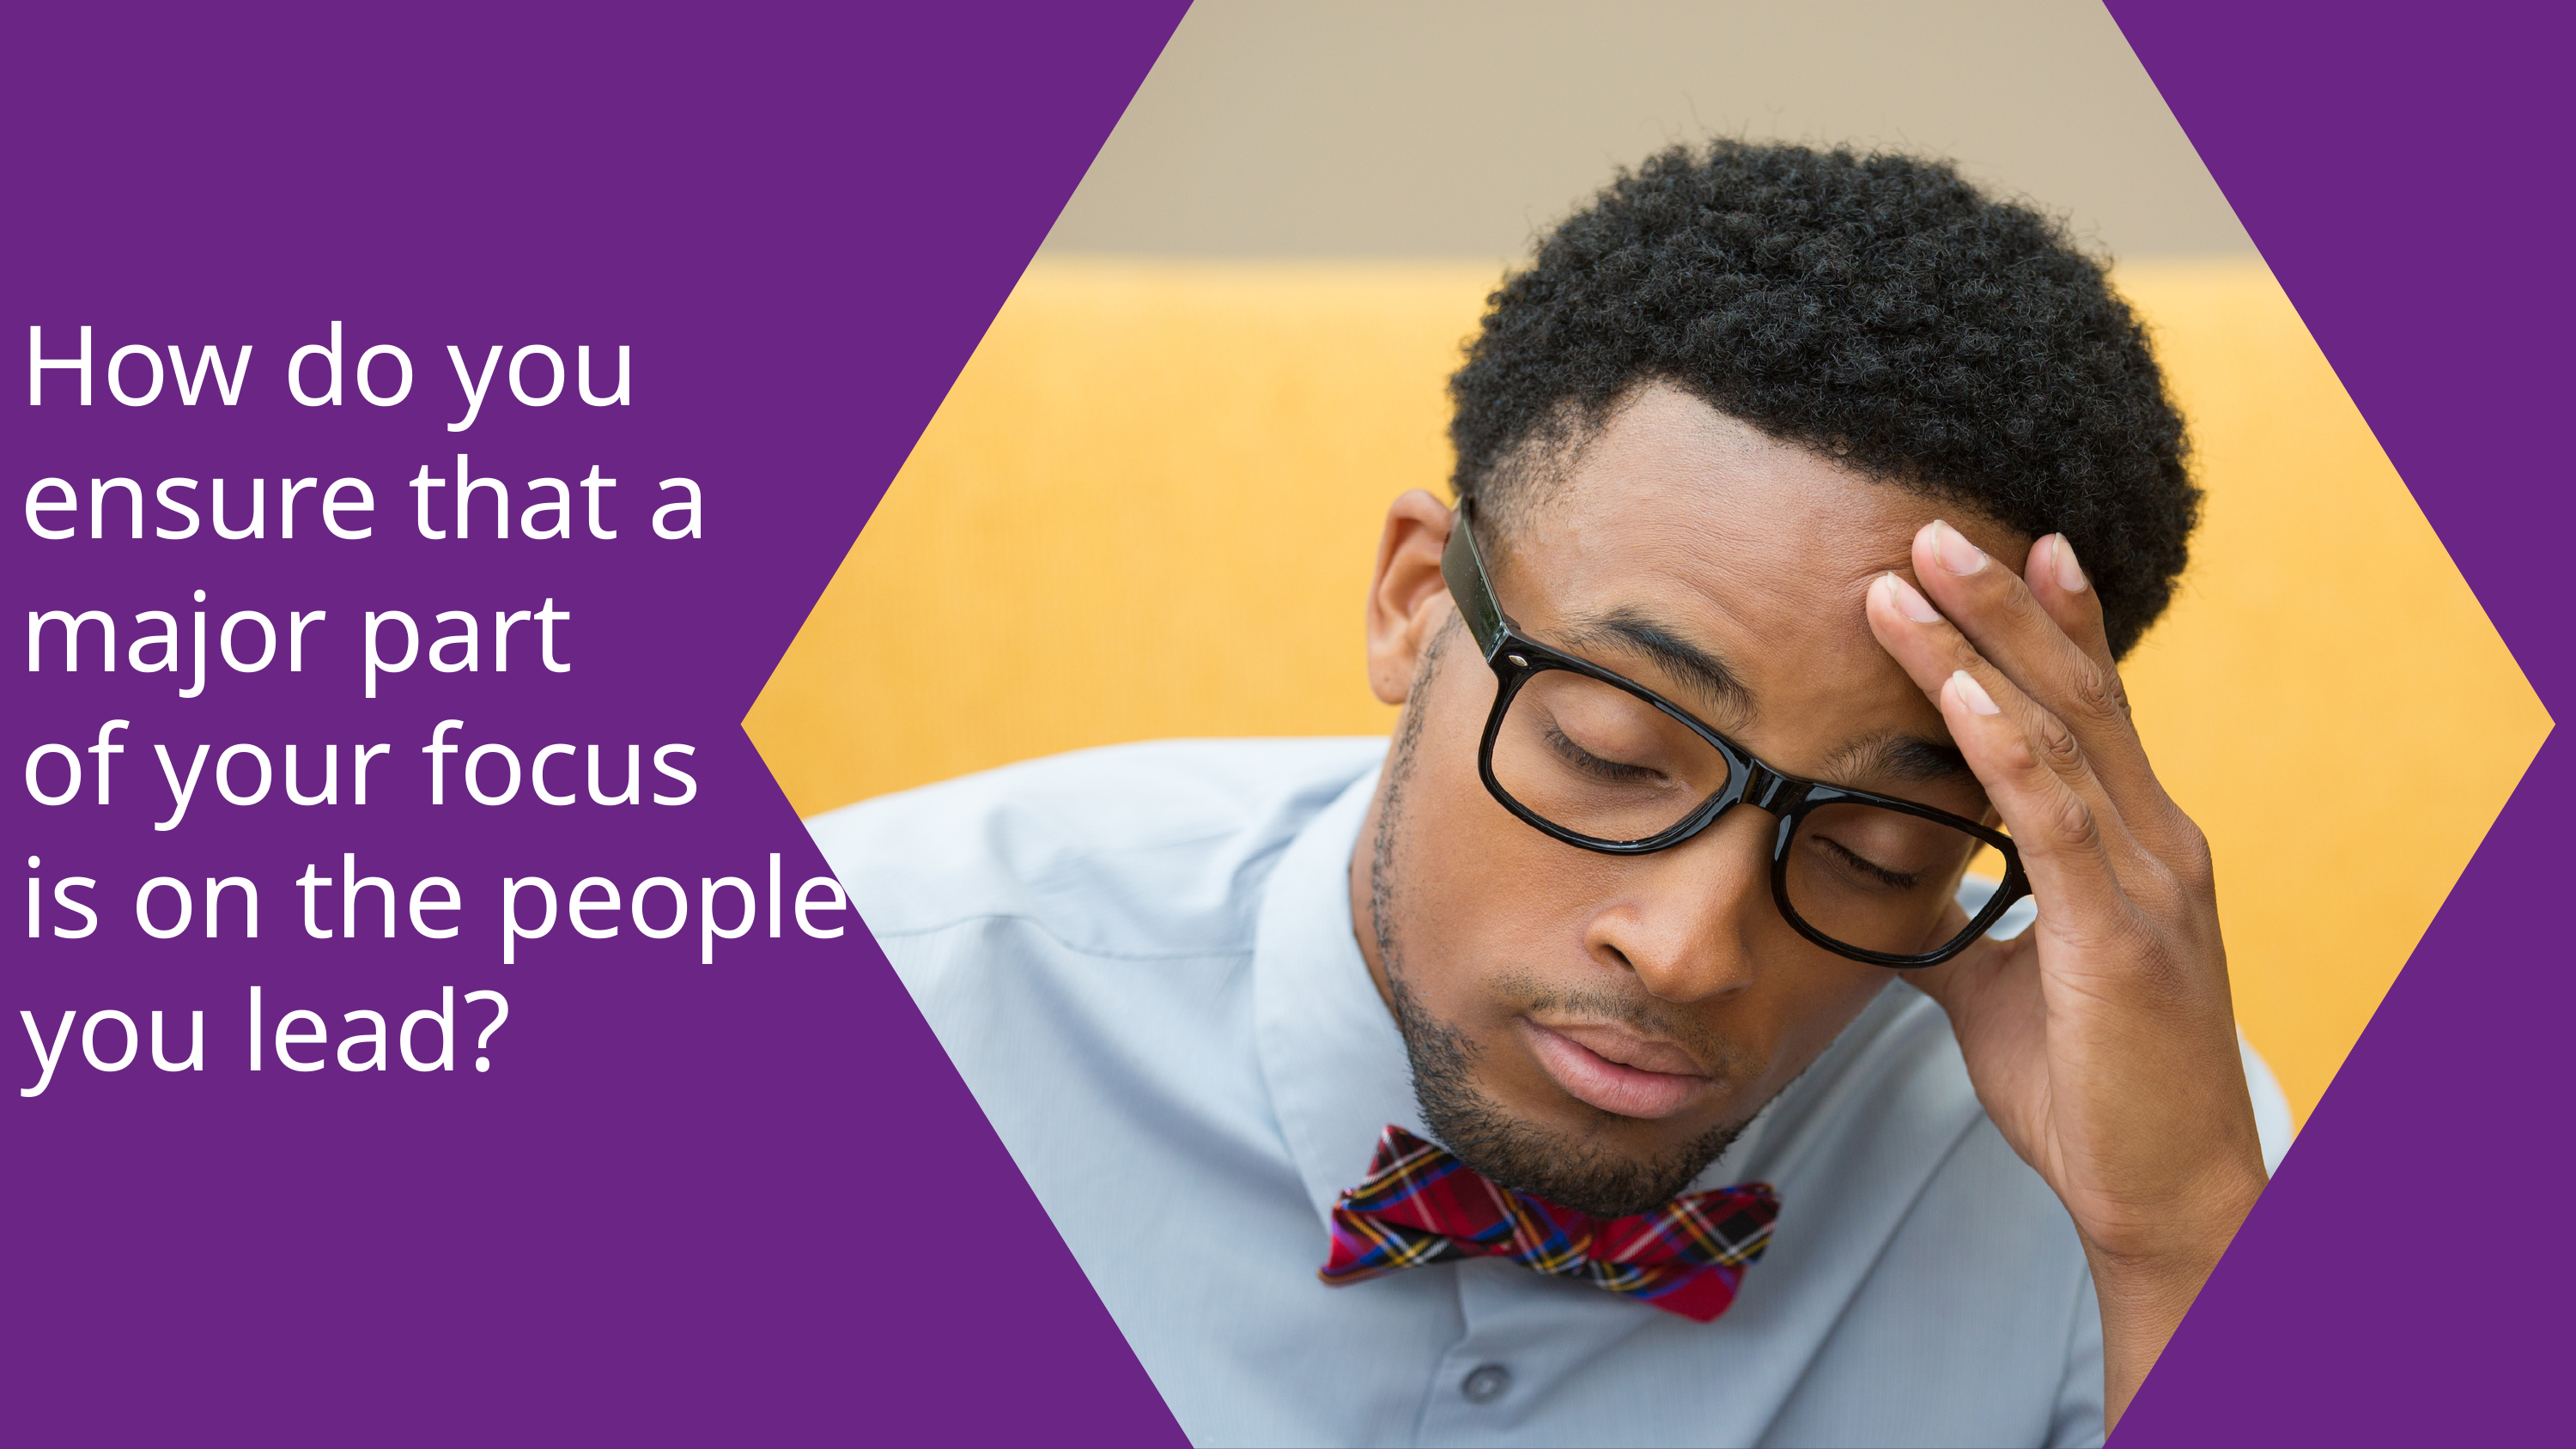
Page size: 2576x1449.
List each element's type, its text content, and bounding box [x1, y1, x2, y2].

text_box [740, 0, 2556, 1449]
text_box How do you ensure that a major part of your focus is on the people you lead? [20, 294, 735, 1094]
